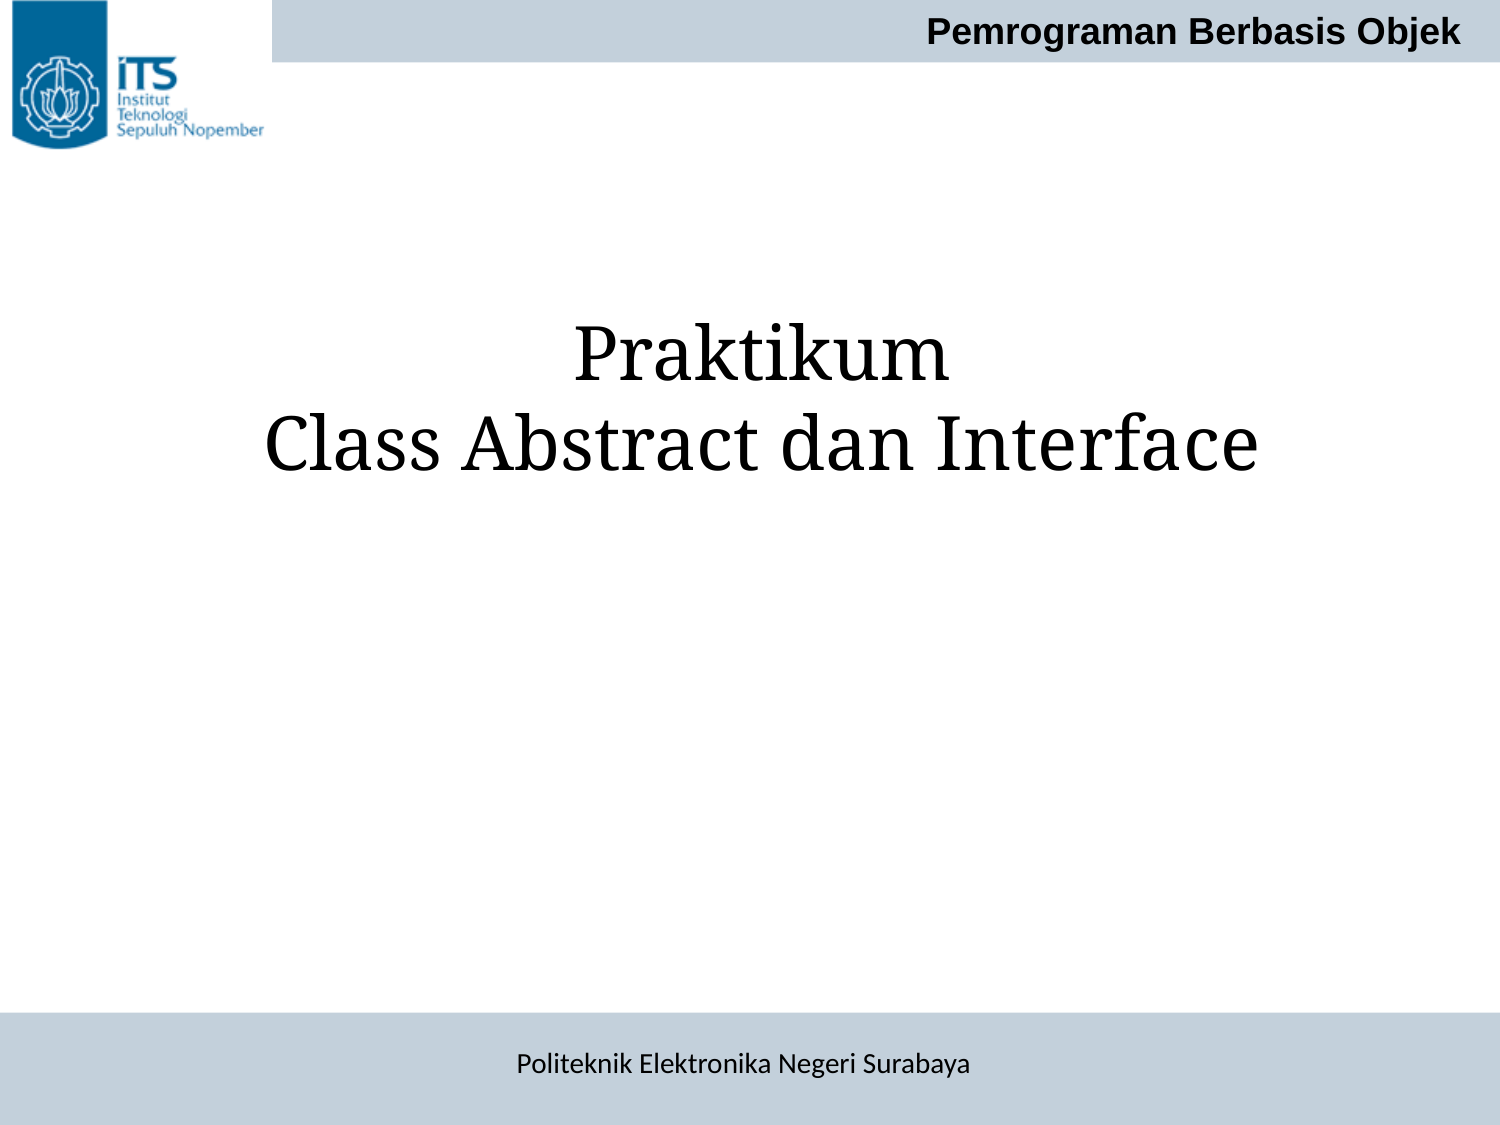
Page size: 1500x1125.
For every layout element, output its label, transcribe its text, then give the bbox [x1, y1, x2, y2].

title Praktikum Class Abstract dan Interface [124, 274, 1401, 517]
picture [0, 0, 272, 154]
